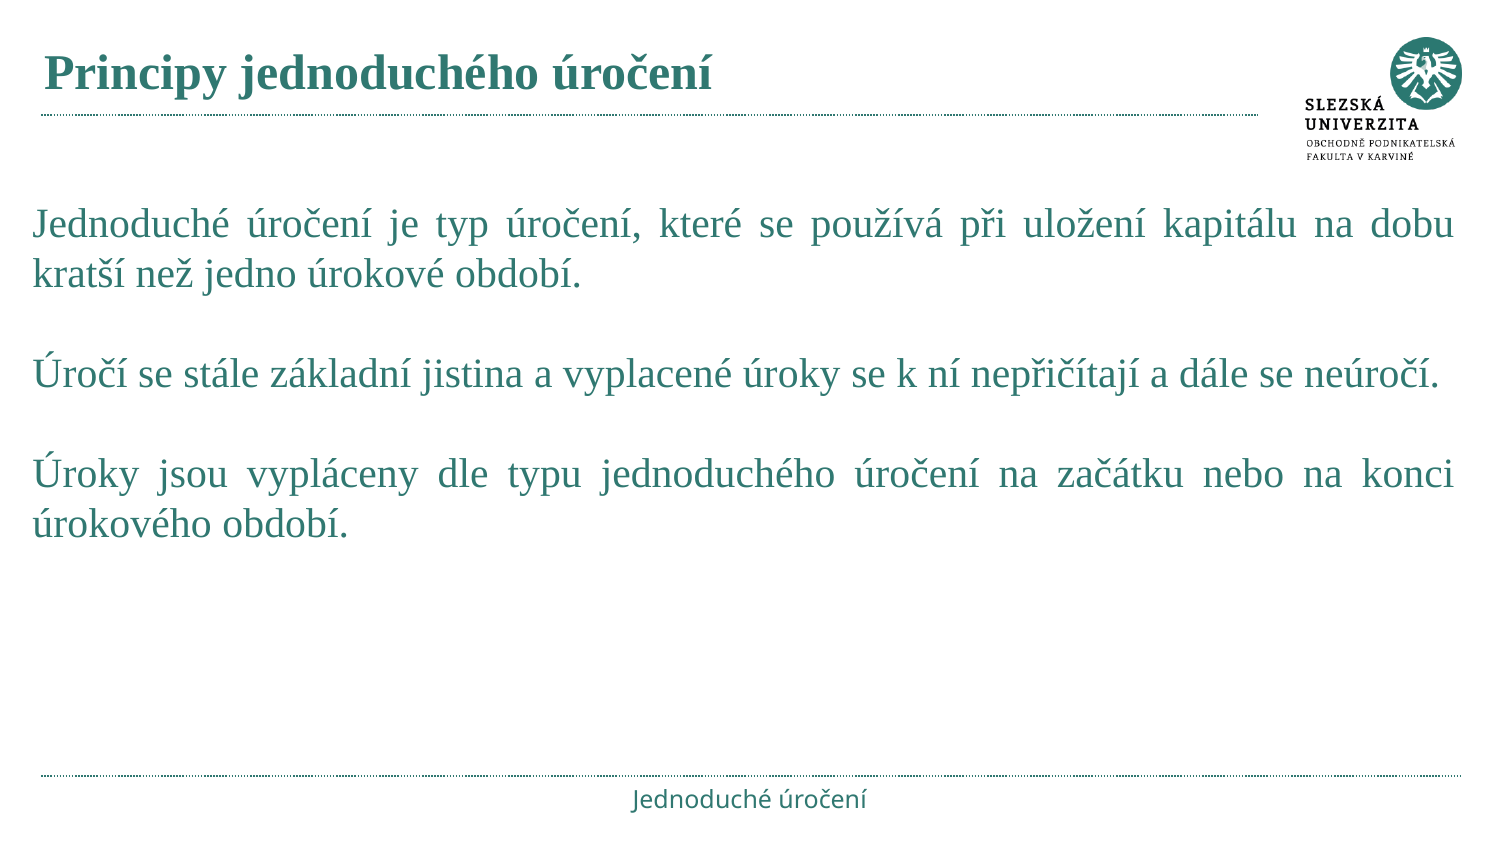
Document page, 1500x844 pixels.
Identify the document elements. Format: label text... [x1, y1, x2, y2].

list Jednoduché úročení je typ úročení, které se používá při uložení kapitálu na dobu kratší než jedno úrokové období. Úročí se stále základní jistina a vyplacené úroky se k ní nepřičítají a dále se neúročí. Úroky jsou vypláceny dle typu jednoduchého úročení na začátku nebo na konci úrokového období. [17, 138, 1471, 741]
text_box Jednoduché úročení [47, 776, 1453, 824]
picture [1305, 37, 1462, 138]
title Principy jednoduchého úročení [29, 32, 999, 116]
